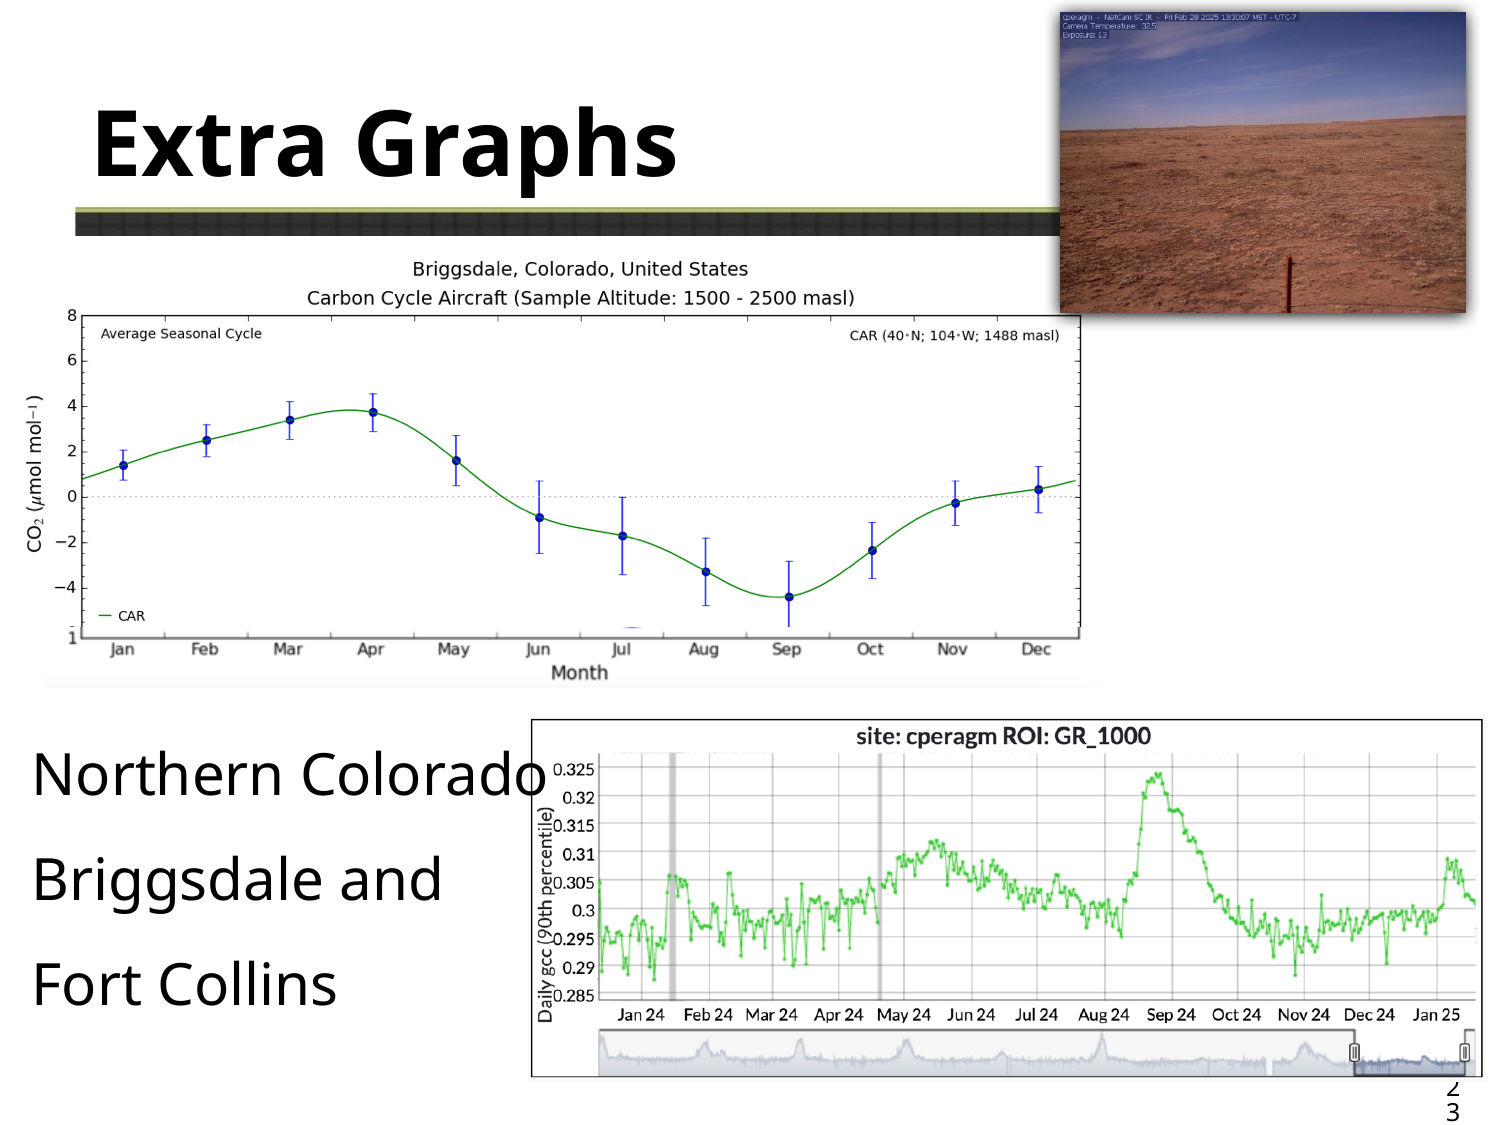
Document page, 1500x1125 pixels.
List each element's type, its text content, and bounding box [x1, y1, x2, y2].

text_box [16, 249, 1108, 688]
list Northern Colorado Briggsdale and Fort Collins [16, 716, 528, 1040]
picture [1060, 12, 1466, 313]
slide_number 23 [1431, 1082, 1484, 1119]
title Extra Graphs [75, 90, 1046, 249]
picture [528, 716, 1486, 1082]
